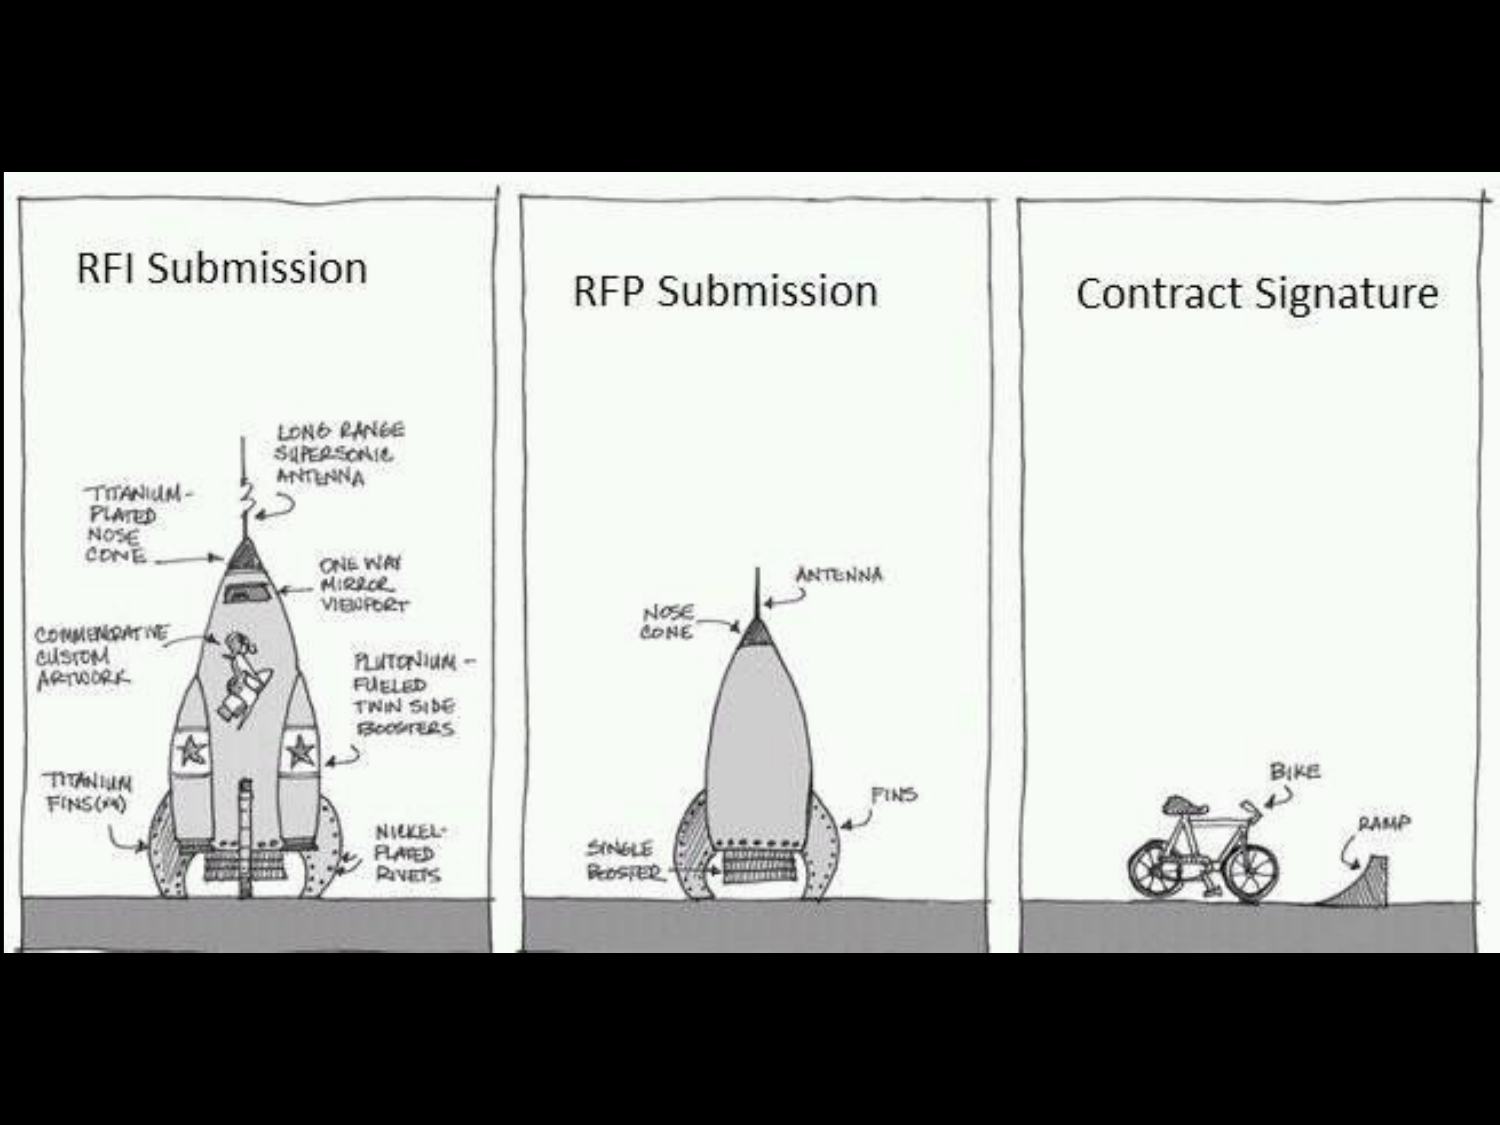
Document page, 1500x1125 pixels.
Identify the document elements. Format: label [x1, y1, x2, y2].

picture [3, 171, 1500, 953]
